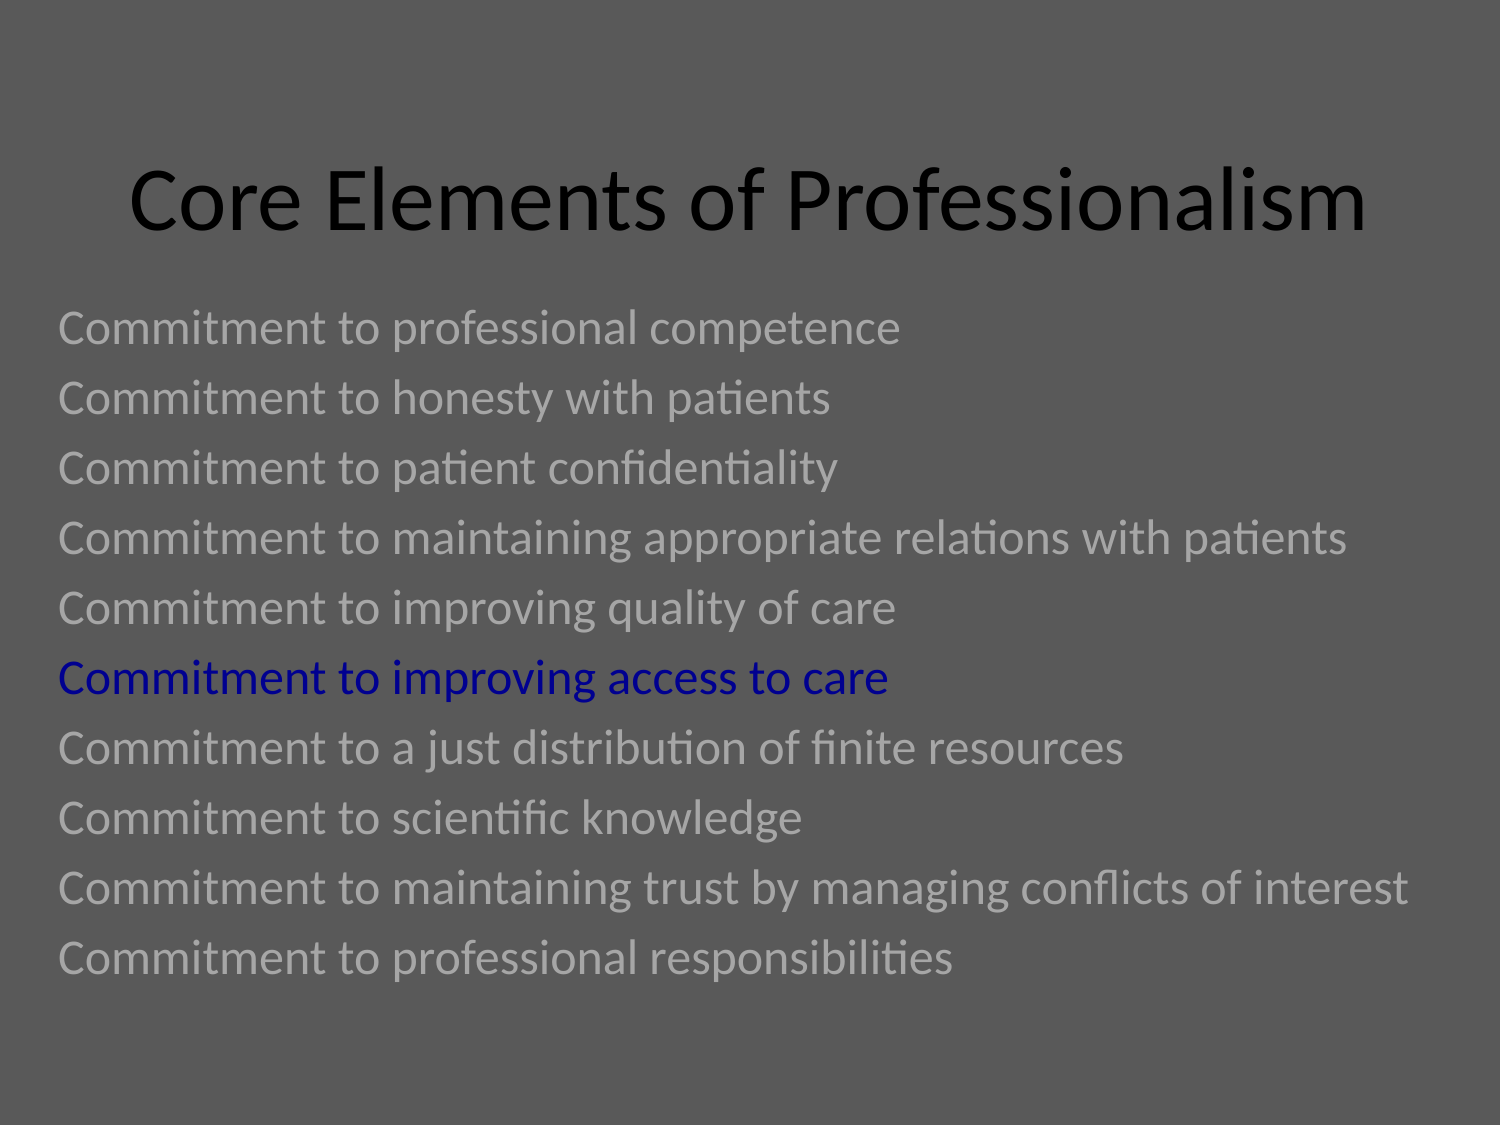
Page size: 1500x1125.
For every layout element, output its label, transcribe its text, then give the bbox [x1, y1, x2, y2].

list Commitment to professional competence Commitment to honesty with patients Commitment to patient confidentiality Commitment to maintaining appropriate relations with patients Commitment to improving quality of care Commitment to improving access to care Commitment to a just distribution of finite resources Commitment to scientific knowledge Commitment to maintaining trust by managing conflicts of interest Commitment to professional responsibilities [43, 287, 1459, 1031]
title Core Elements of Professionalism [75, 99, 1425, 287]
